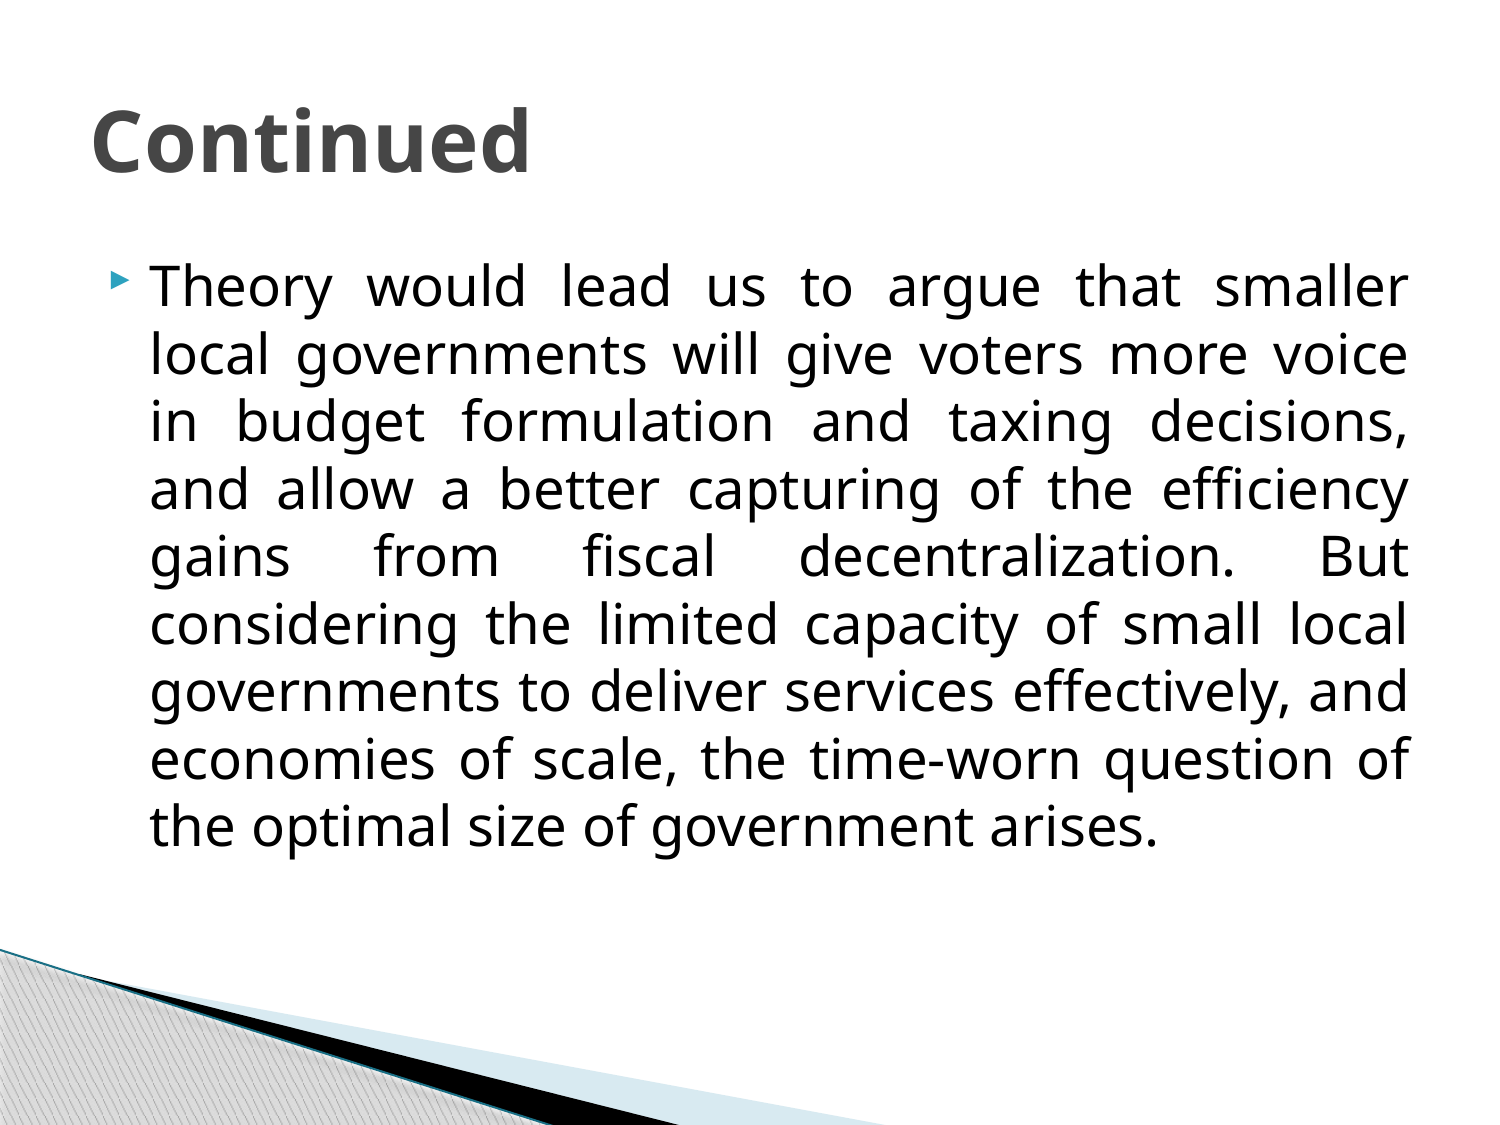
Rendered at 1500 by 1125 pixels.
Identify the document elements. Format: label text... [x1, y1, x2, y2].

title Continued [75, 45, 1425, 233]
list Theory would lead us to argue that smaller local governments will give voters more voice in budget formulation and taxing decisions, and allow a better capturing of the efficiency gains from fiscal decentralization. But considering the limited capacity of small local governments to deliver services effectively, and economies of scale, the time-worn question of the optimal size of government arises. [75, 243, 1425, 986]
